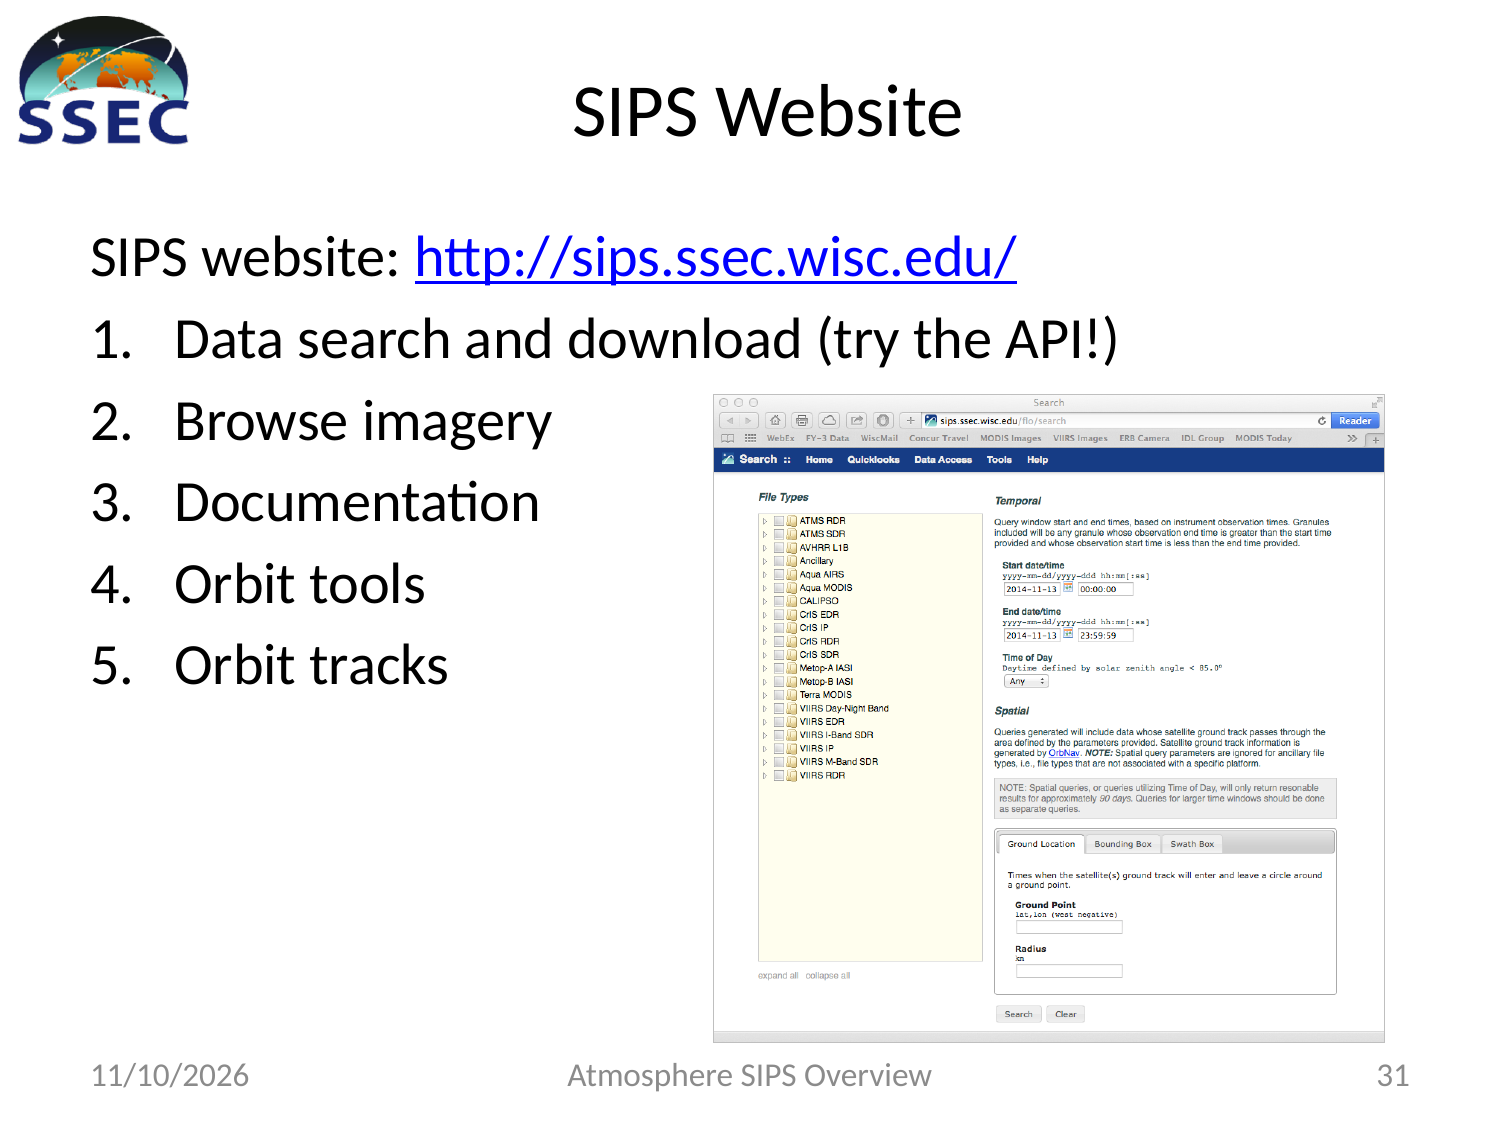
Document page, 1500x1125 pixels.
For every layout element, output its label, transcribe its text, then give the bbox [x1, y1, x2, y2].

footer Atmosphere SIPS Overview [512, 1042, 988, 1103]
list SIPS website: http://sips.ssec.wisc.edu/ Data search and download (try the API!) Browse imagery Documentation Orbit tools Orbit tracks [75, 211, 1425, 1005]
picture [713, 393, 1385, 1043]
title SIPS Website [209, 45, 1327, 168]
slide_number 31 [1074, 1042, 1425, 1103]
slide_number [75, 1042, 425, 1103]
